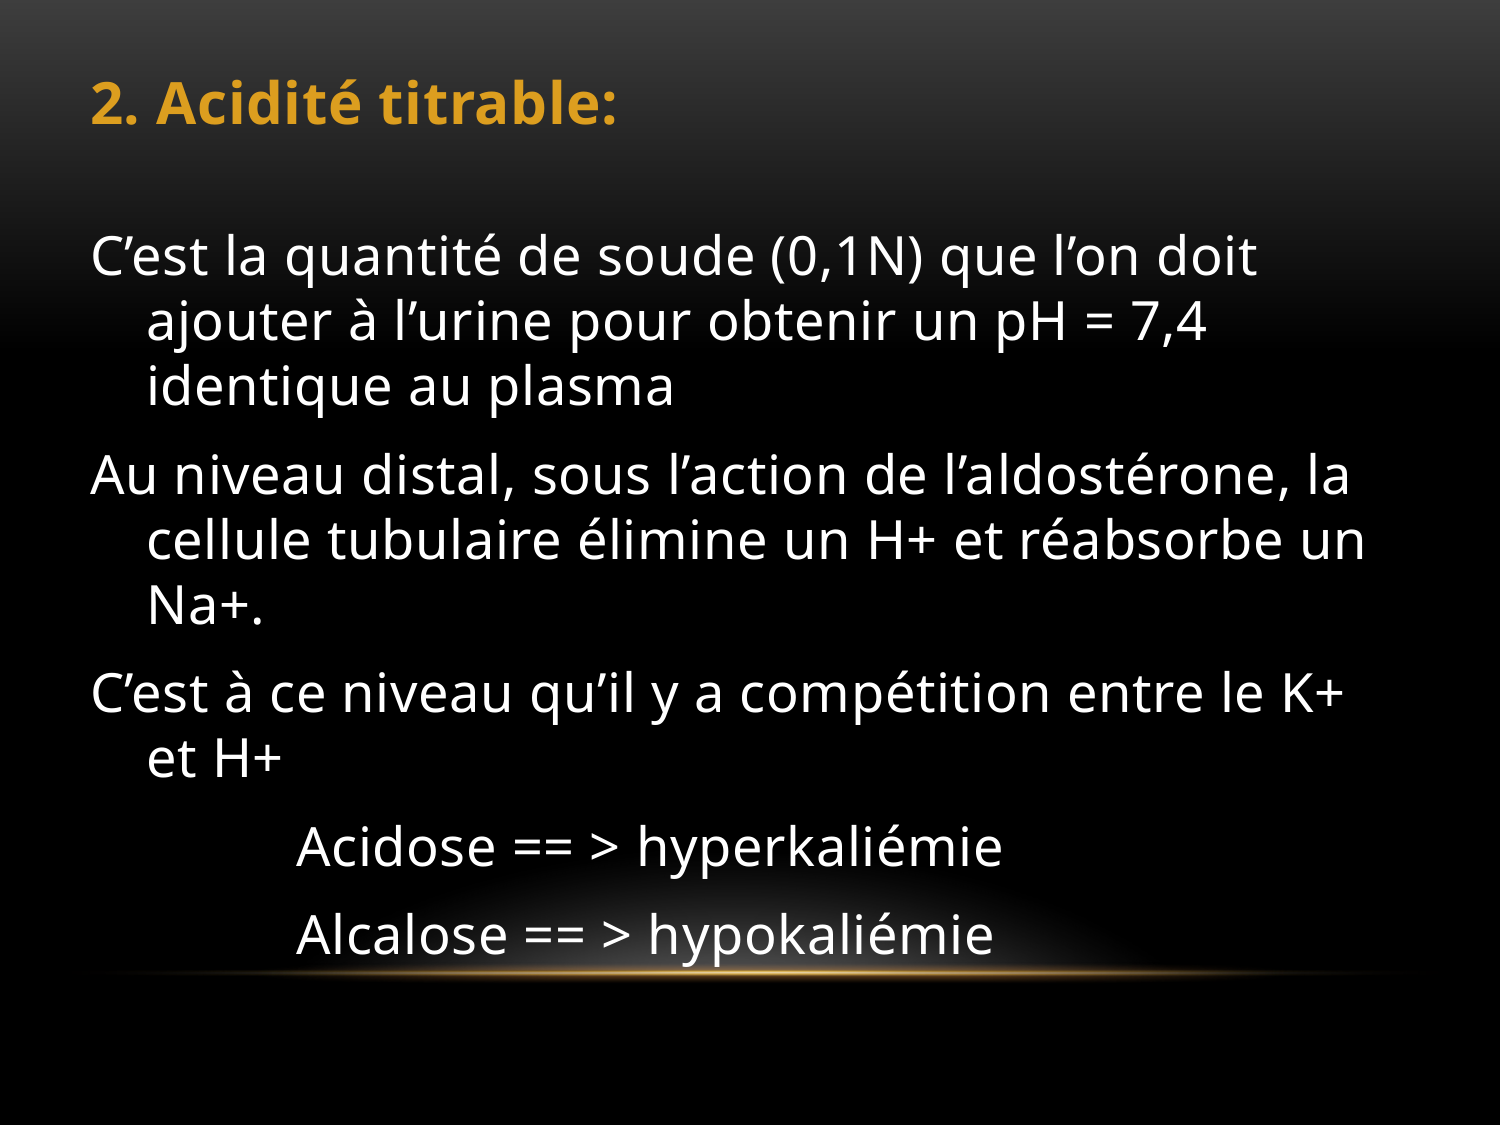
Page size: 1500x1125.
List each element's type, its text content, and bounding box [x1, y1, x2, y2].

list 2. Acidité titrable: C’est la quantité de soude (0,1N) que l’on doit ajouter à l’urine pour obtenir un pH = 7,4 identique au plasma Au niveau distal, sous l’action de l’aldostérone, la cellule tubulaire élimine un H+ et réabsorbe un Na+. C’est à ce niveau qu’il y a compétition entre le K+ et H+ Acidose == > hyperkaliémie Alcalose == > hypokaliémie [74, 58, 1426, 1044]
picture [0, 0, 1500, 1125]
